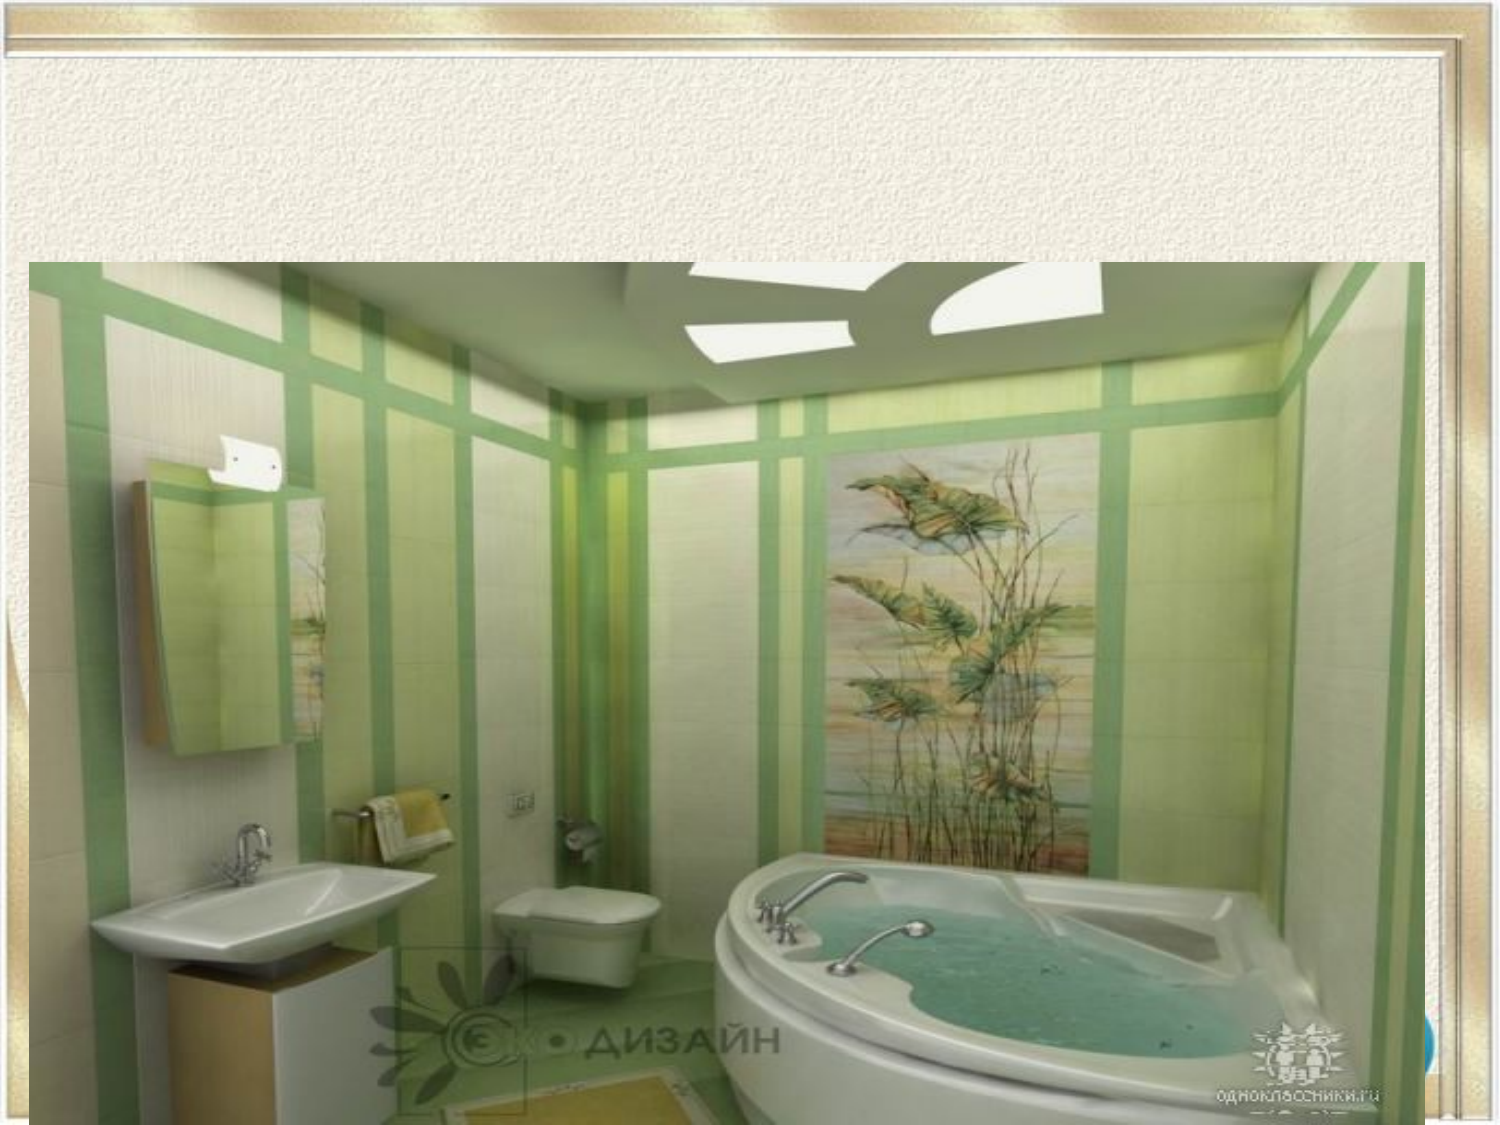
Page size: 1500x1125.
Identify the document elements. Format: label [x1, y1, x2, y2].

picture [0, 0, 1500, 1125]
list [29, 262, 1426, 1125]
